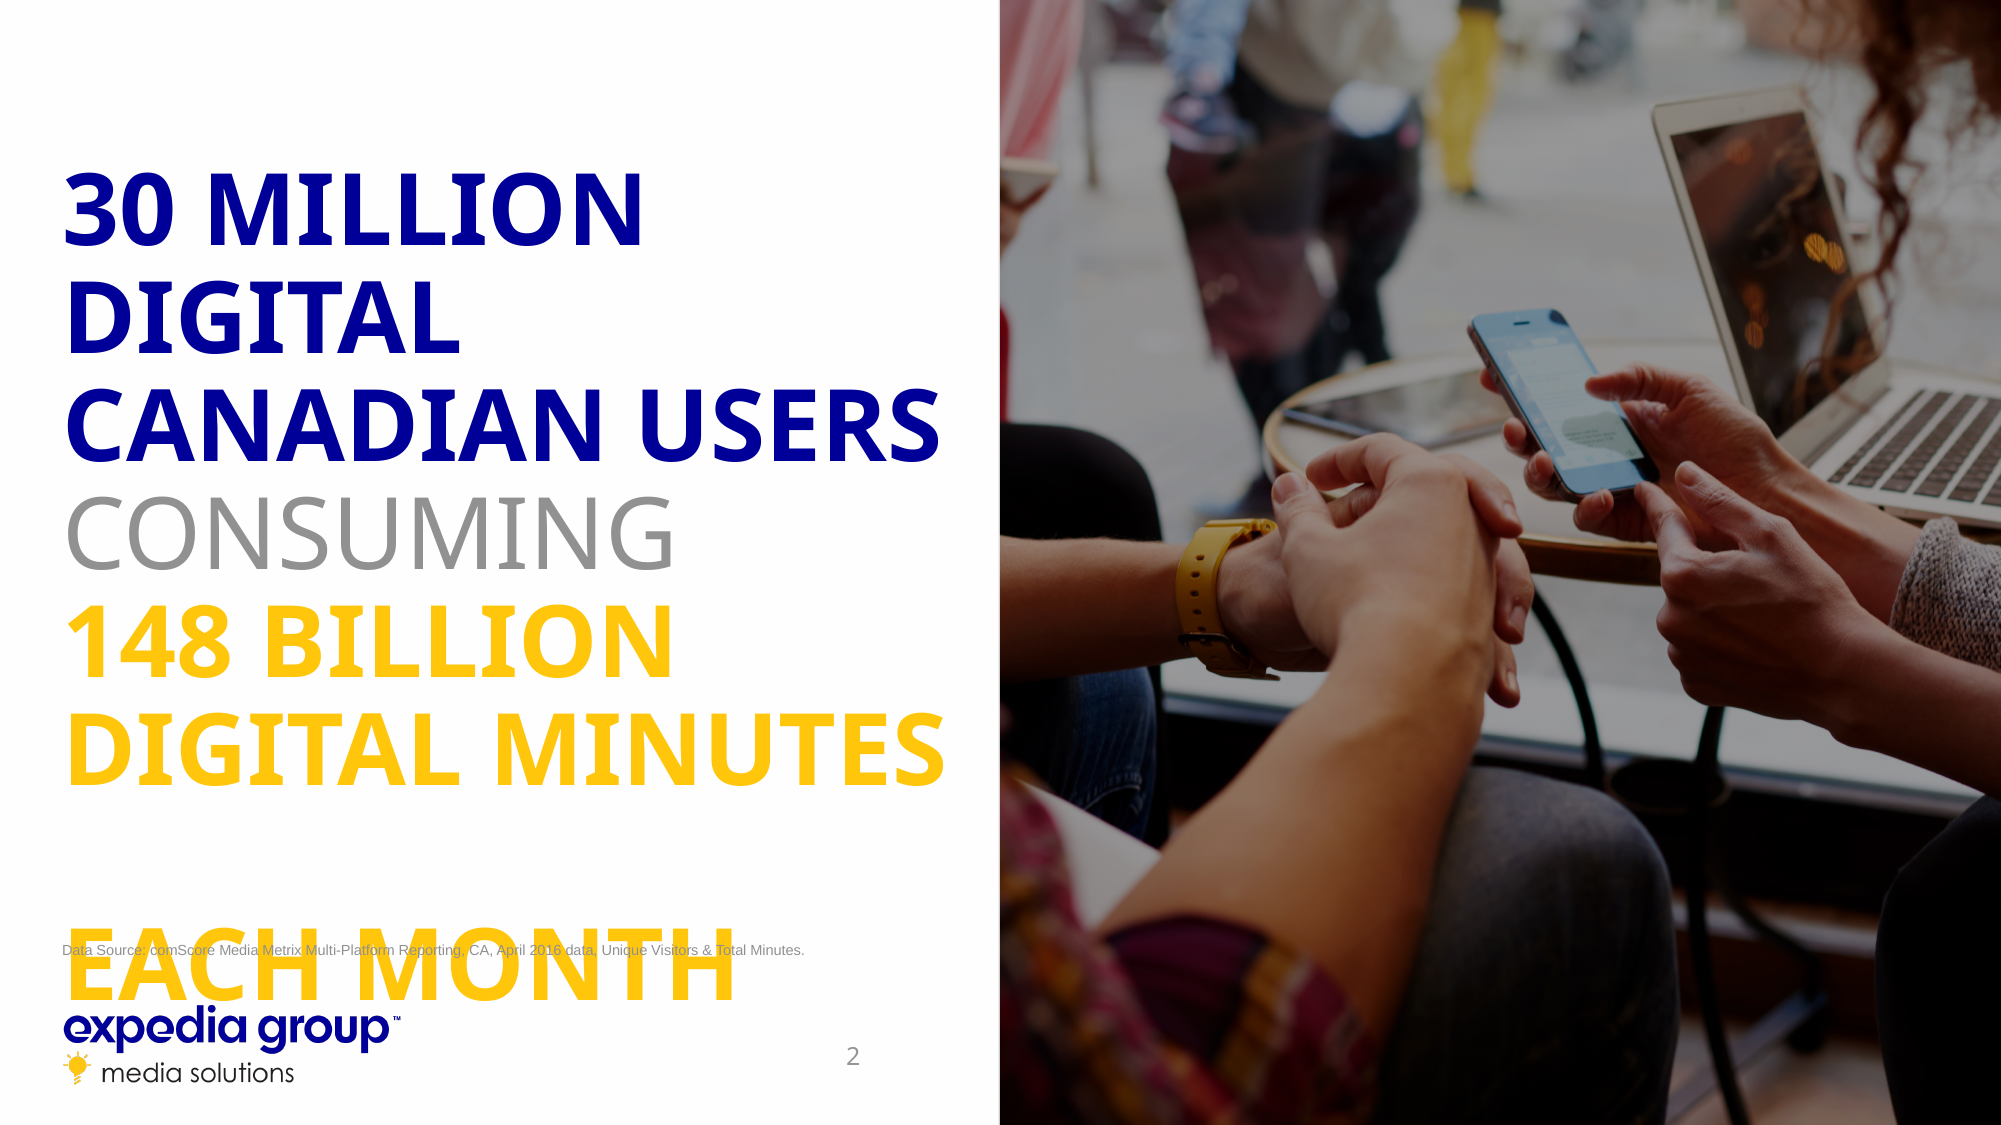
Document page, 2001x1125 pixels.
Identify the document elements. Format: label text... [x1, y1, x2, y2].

slide_number 2 [425, 1027, 876, 1088]
text_box Data Source: comScore Media Metrix Multi-Platform Reporting, CA, April 2016 data, Unique Visitors & Total Minutes. [47, 933, 912, 979]
picture [999, 0, 2001, 1125]
list 30 MILLION DIGITAL CANADIAN USERS CONSUMING 148 BILLION DIGITAL MINUTES EACH MONTH [47, 151, 969, 800]
picture [23, 992, 427, 1094]
